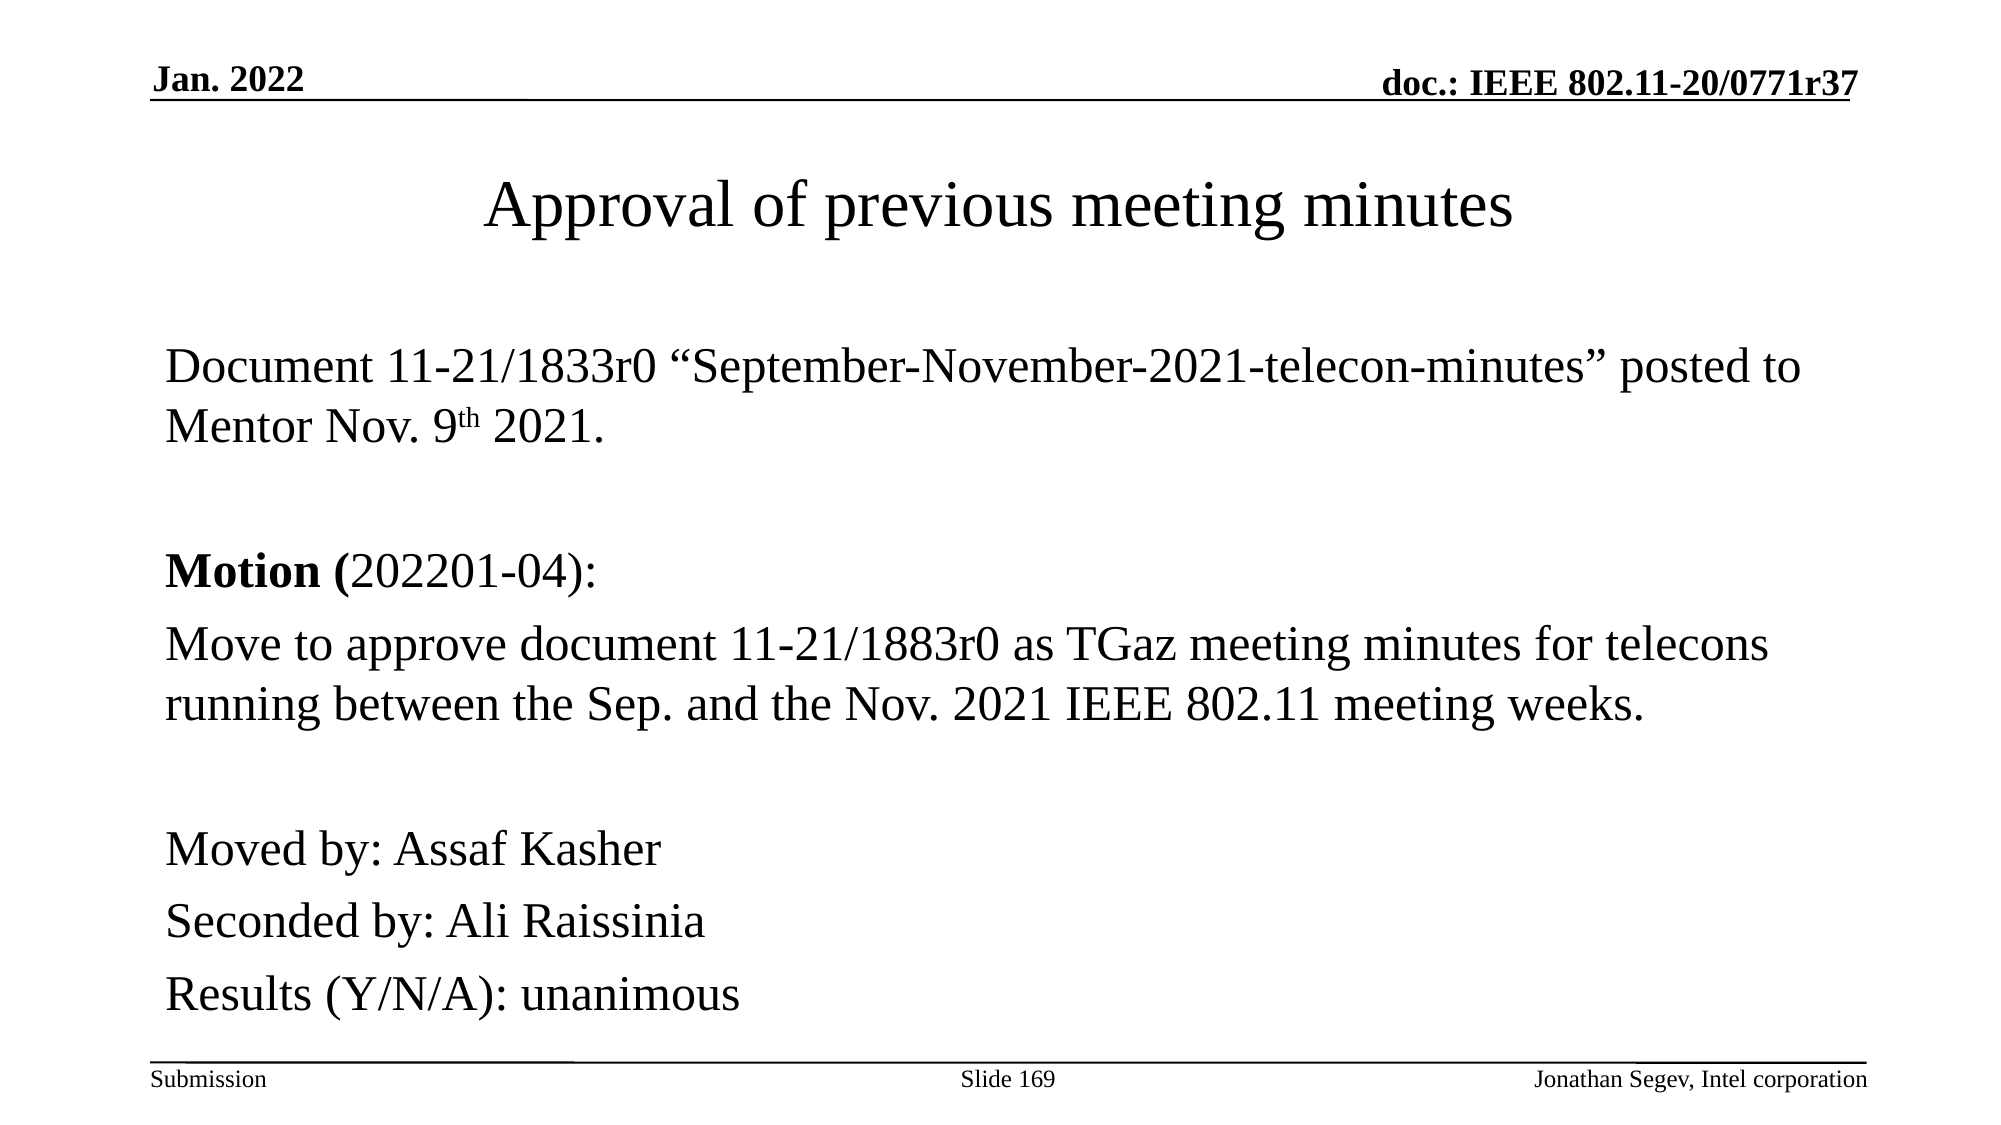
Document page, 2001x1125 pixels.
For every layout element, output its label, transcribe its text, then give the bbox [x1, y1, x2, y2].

footer Jonathan Segev, Intel corporation [1171, 1061, 1869, 1093]
slide_number Slide 169 [950, 1061, 1067, 1123]
title Approval of previous meeting minutes [149, 112, 1850, 288]
list Document 11-21/1833r0 “September-November-2021-telecon-minutes” posted to Mentor Nov. 9th 2021. Motion (202201-04): Move to approve document 11-21/1883r0 as TGaz meeting minutes for telecons running between the Sep. and the Nov. 2021 IEEE 802.11 meeting weeks. Moved by: Assaf Kasher Seconded by: Ali Raissinia Results (Y/N/A): unanimous [149, 324, 1850, 1000]
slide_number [152, 54, 563, 100]
